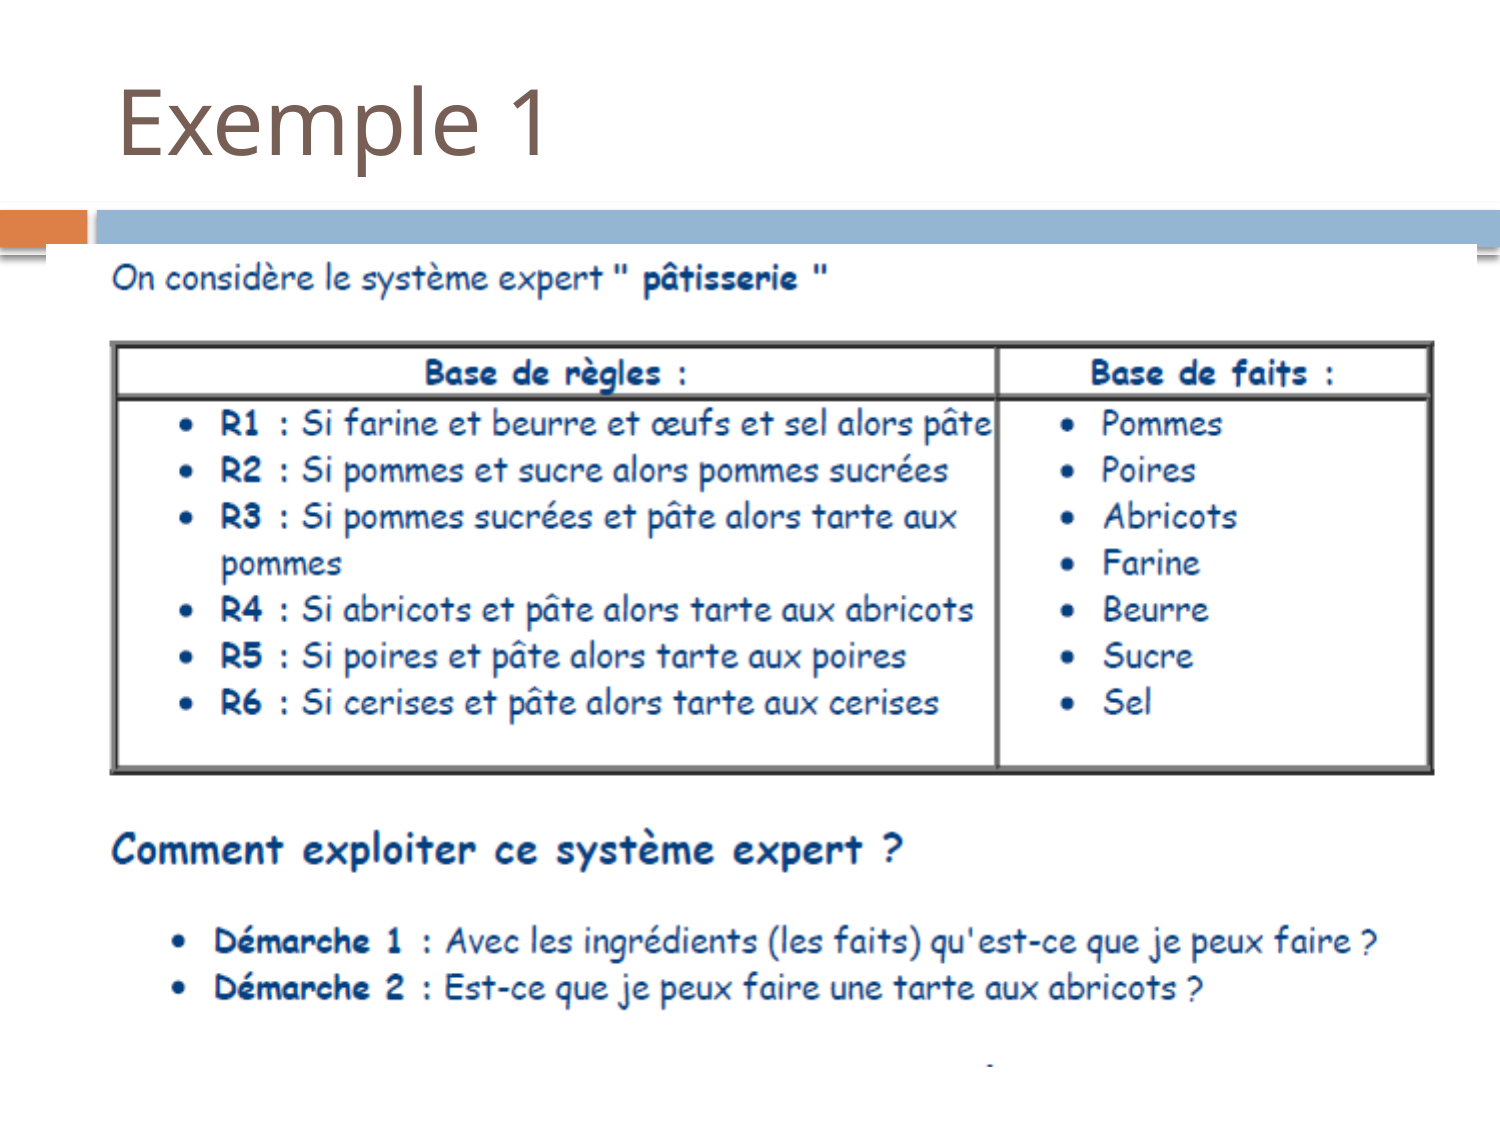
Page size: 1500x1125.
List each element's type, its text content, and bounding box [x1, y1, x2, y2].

picture [46, 244, 1477, 1067]
title Exemple 1 [100, 37, 1438, 200]
